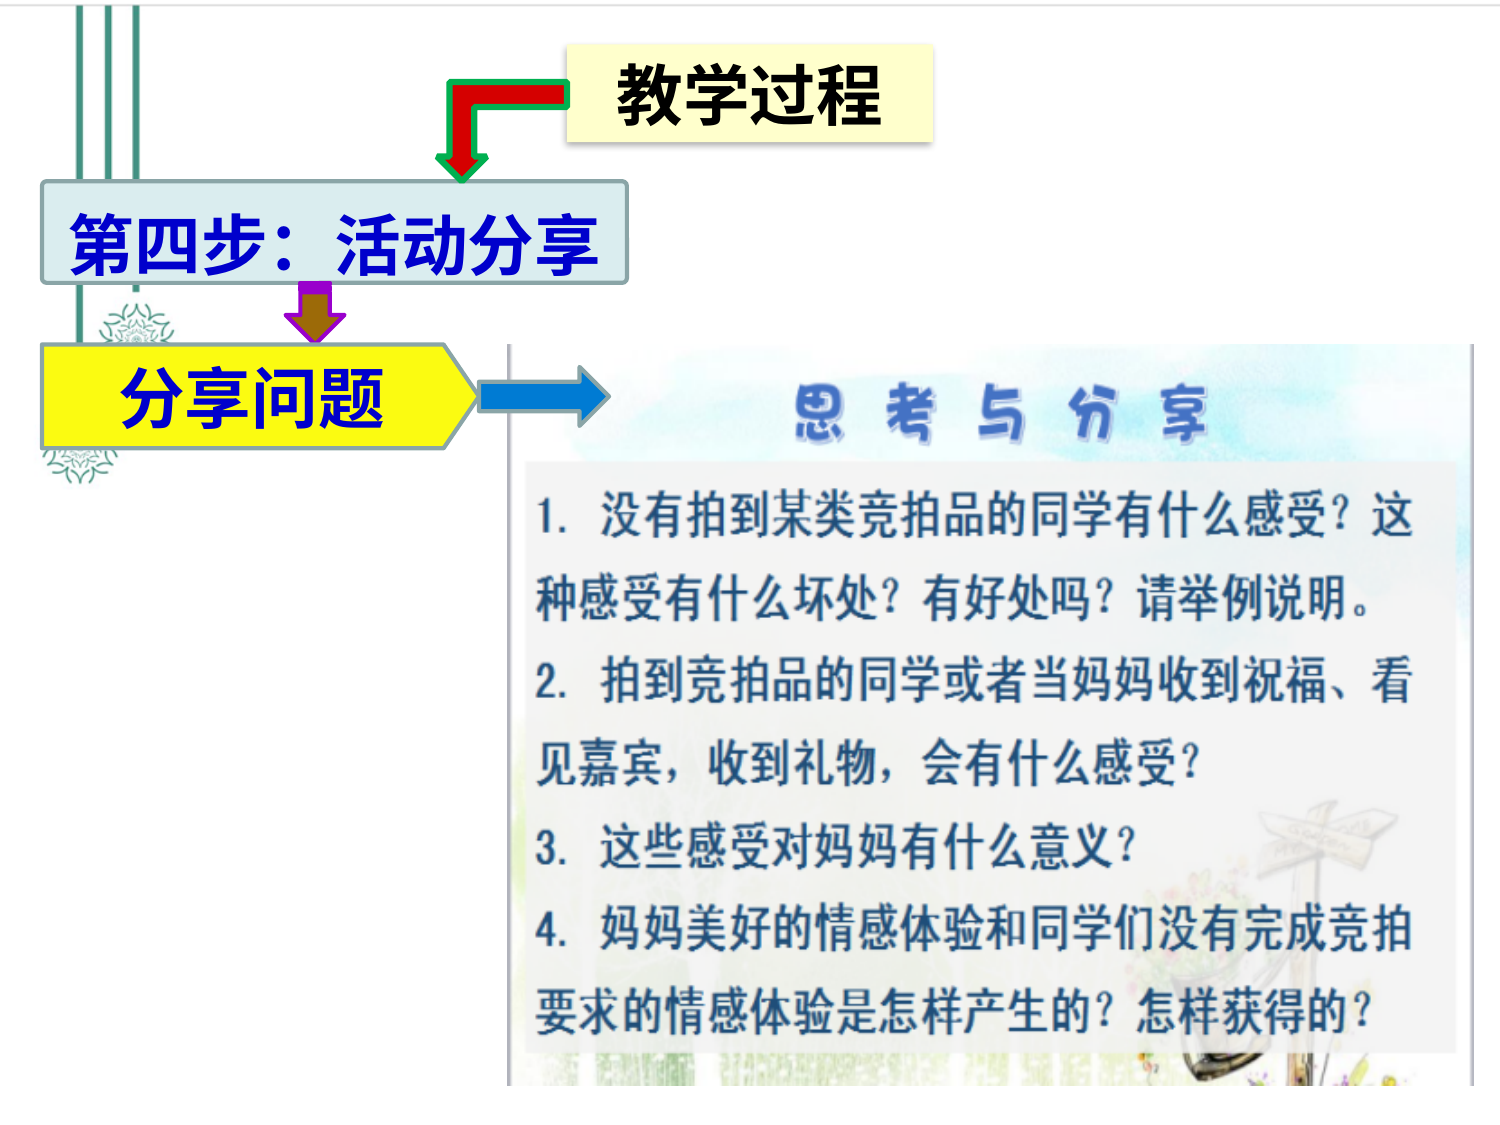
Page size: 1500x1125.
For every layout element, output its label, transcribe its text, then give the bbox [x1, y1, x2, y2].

text_box 教学过程 [566, 44, 933, 143]
text_box [435, 79, 570, 183]
text_box 第四步：活动分享 [39, 179, 630, 285]
picture [0, 0, 1500, 1125]
text_box 分享问题 [39, 342, 476, 451]
text_box [476, 379, 502, 414]
text_box [283, 281, 347, 342]
